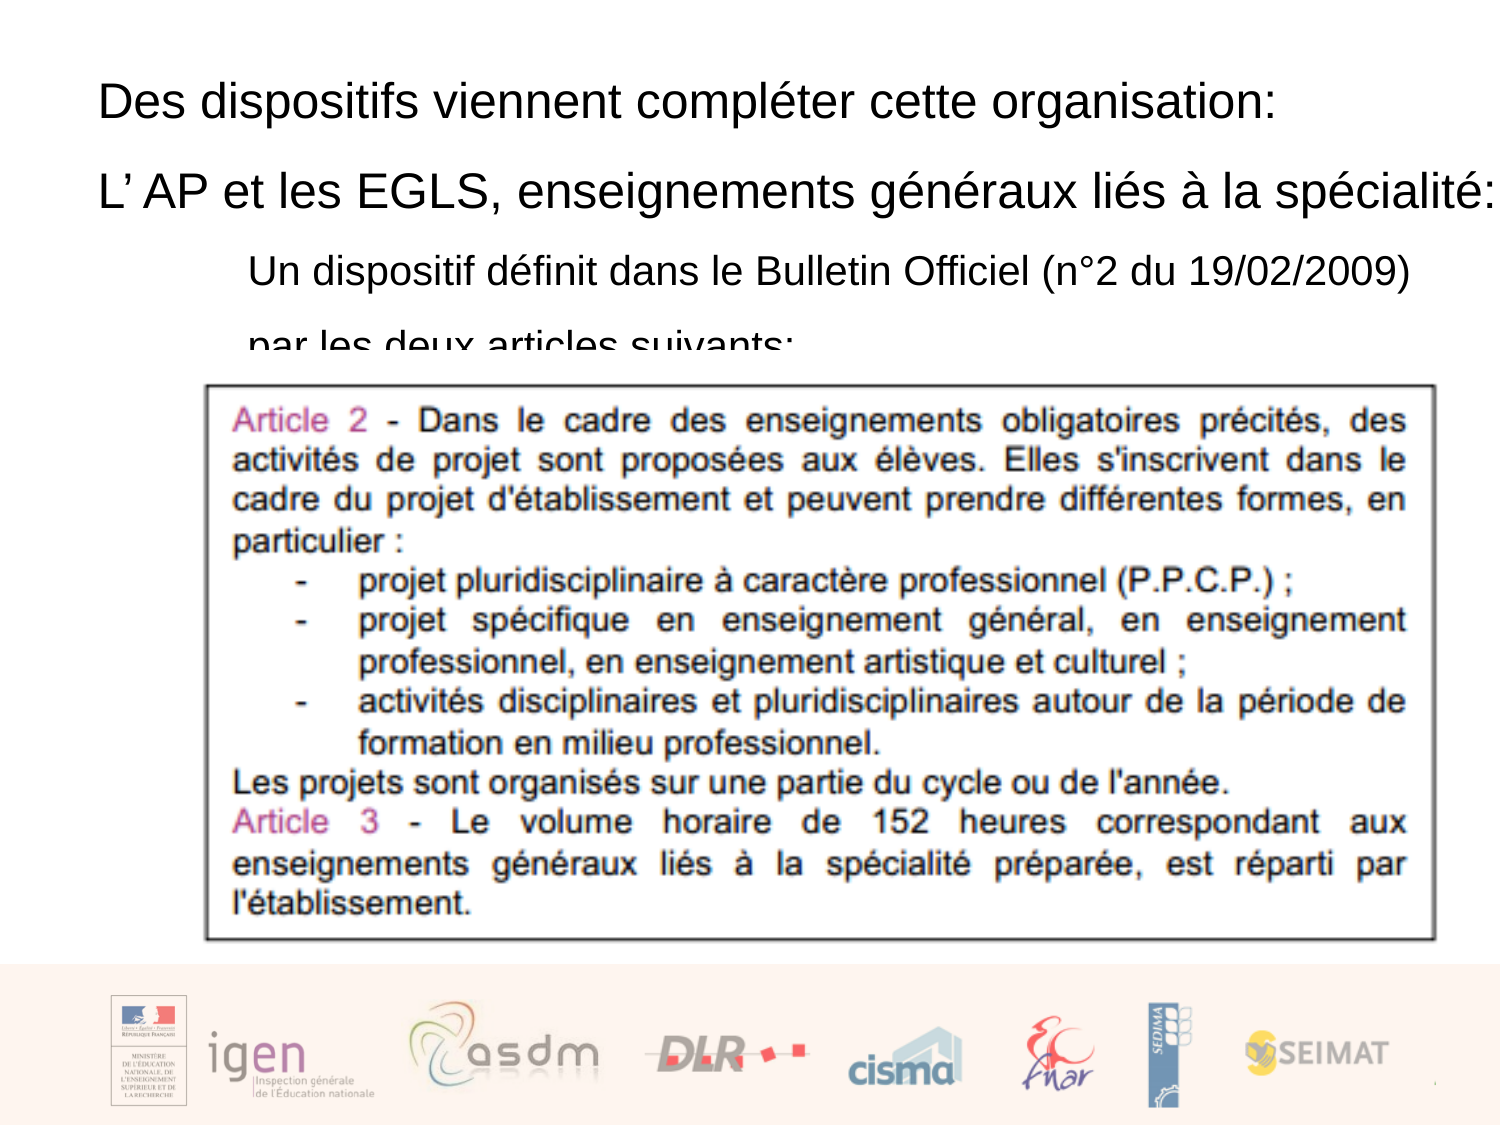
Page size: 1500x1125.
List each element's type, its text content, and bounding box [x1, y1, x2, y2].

text_box [0, 964, 1500, 1125]
text_box Des dispositifs viennent compléter cette organisation: L’ AP et les EGLS, enseignements généraux liés à la spécialité: Un dispositif définit dans le Bulletin Officiel (n°2 du 19/02/2009) par les deux articles suivants: [82, 30, 1500, 376]
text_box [94, 980, 1436, 1125]
picture [110, 349, 1500, 965]
